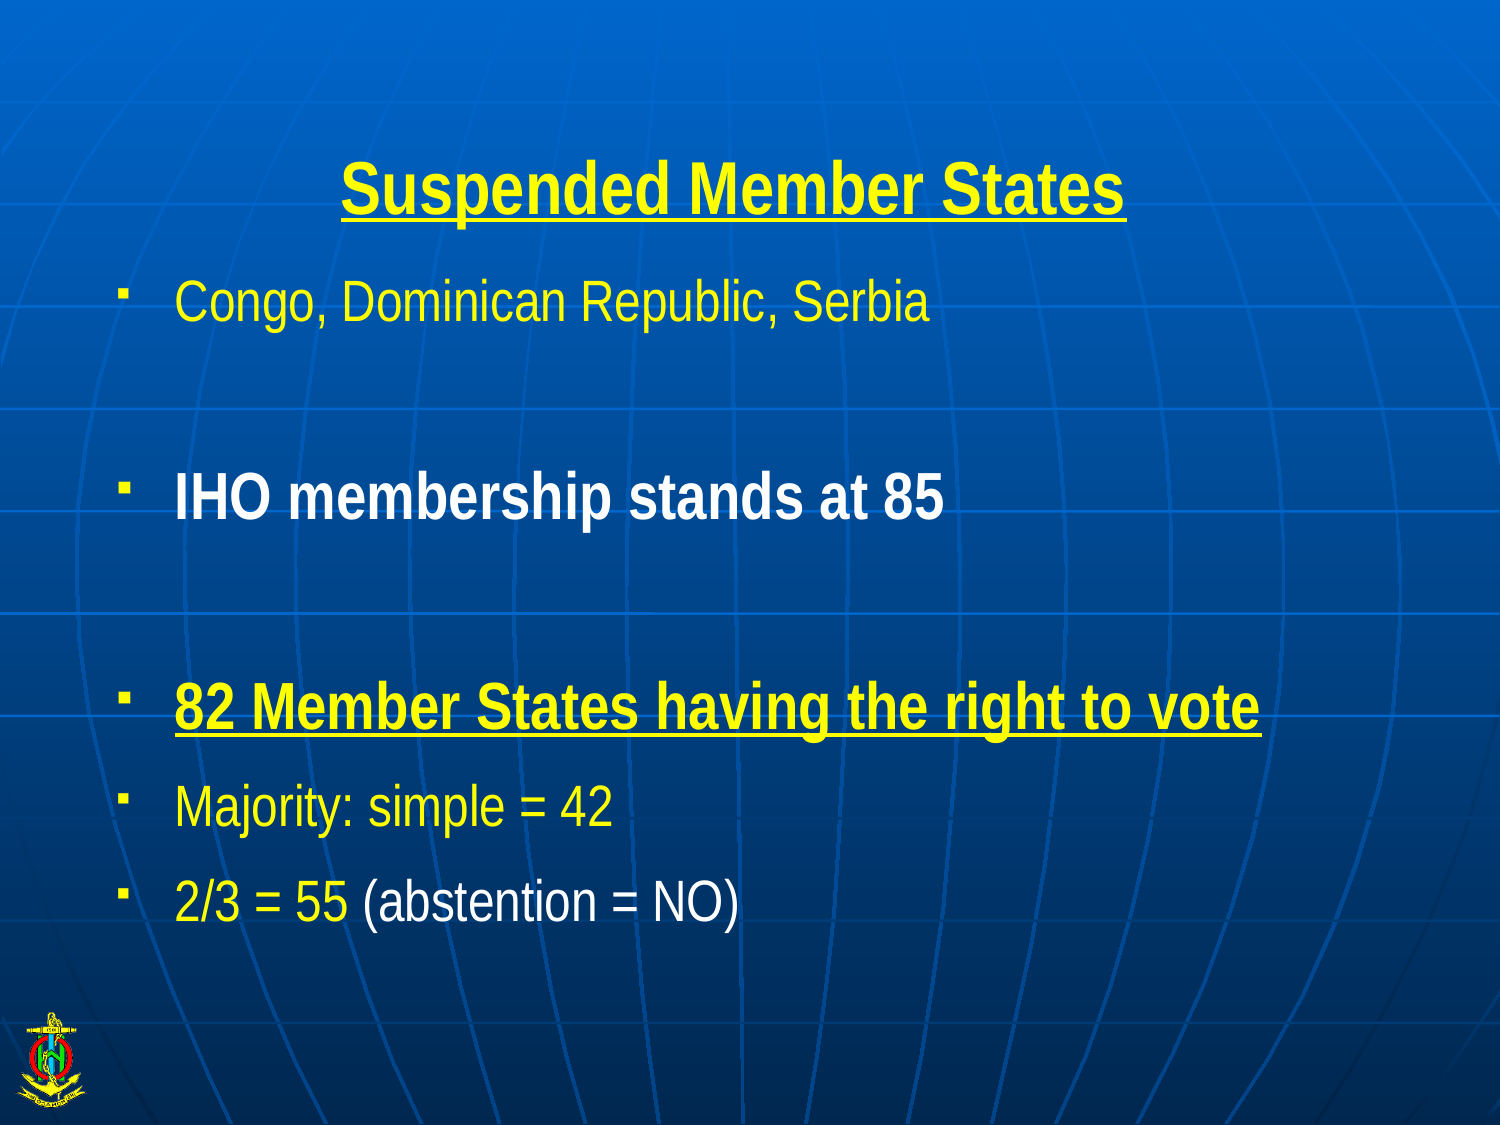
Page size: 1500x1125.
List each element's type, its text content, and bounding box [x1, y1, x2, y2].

title Suspended Member States [123, 45, 1344, 233]
list Congo, Dominican Republic, Serbia IHO membership stands at 85 82 Member States having the right to vote Majority: simple = 42 2/3 = 55 (abstention = NO) [100, 255, 1436, 999]
picture [14, 1012, 87, 1108]
